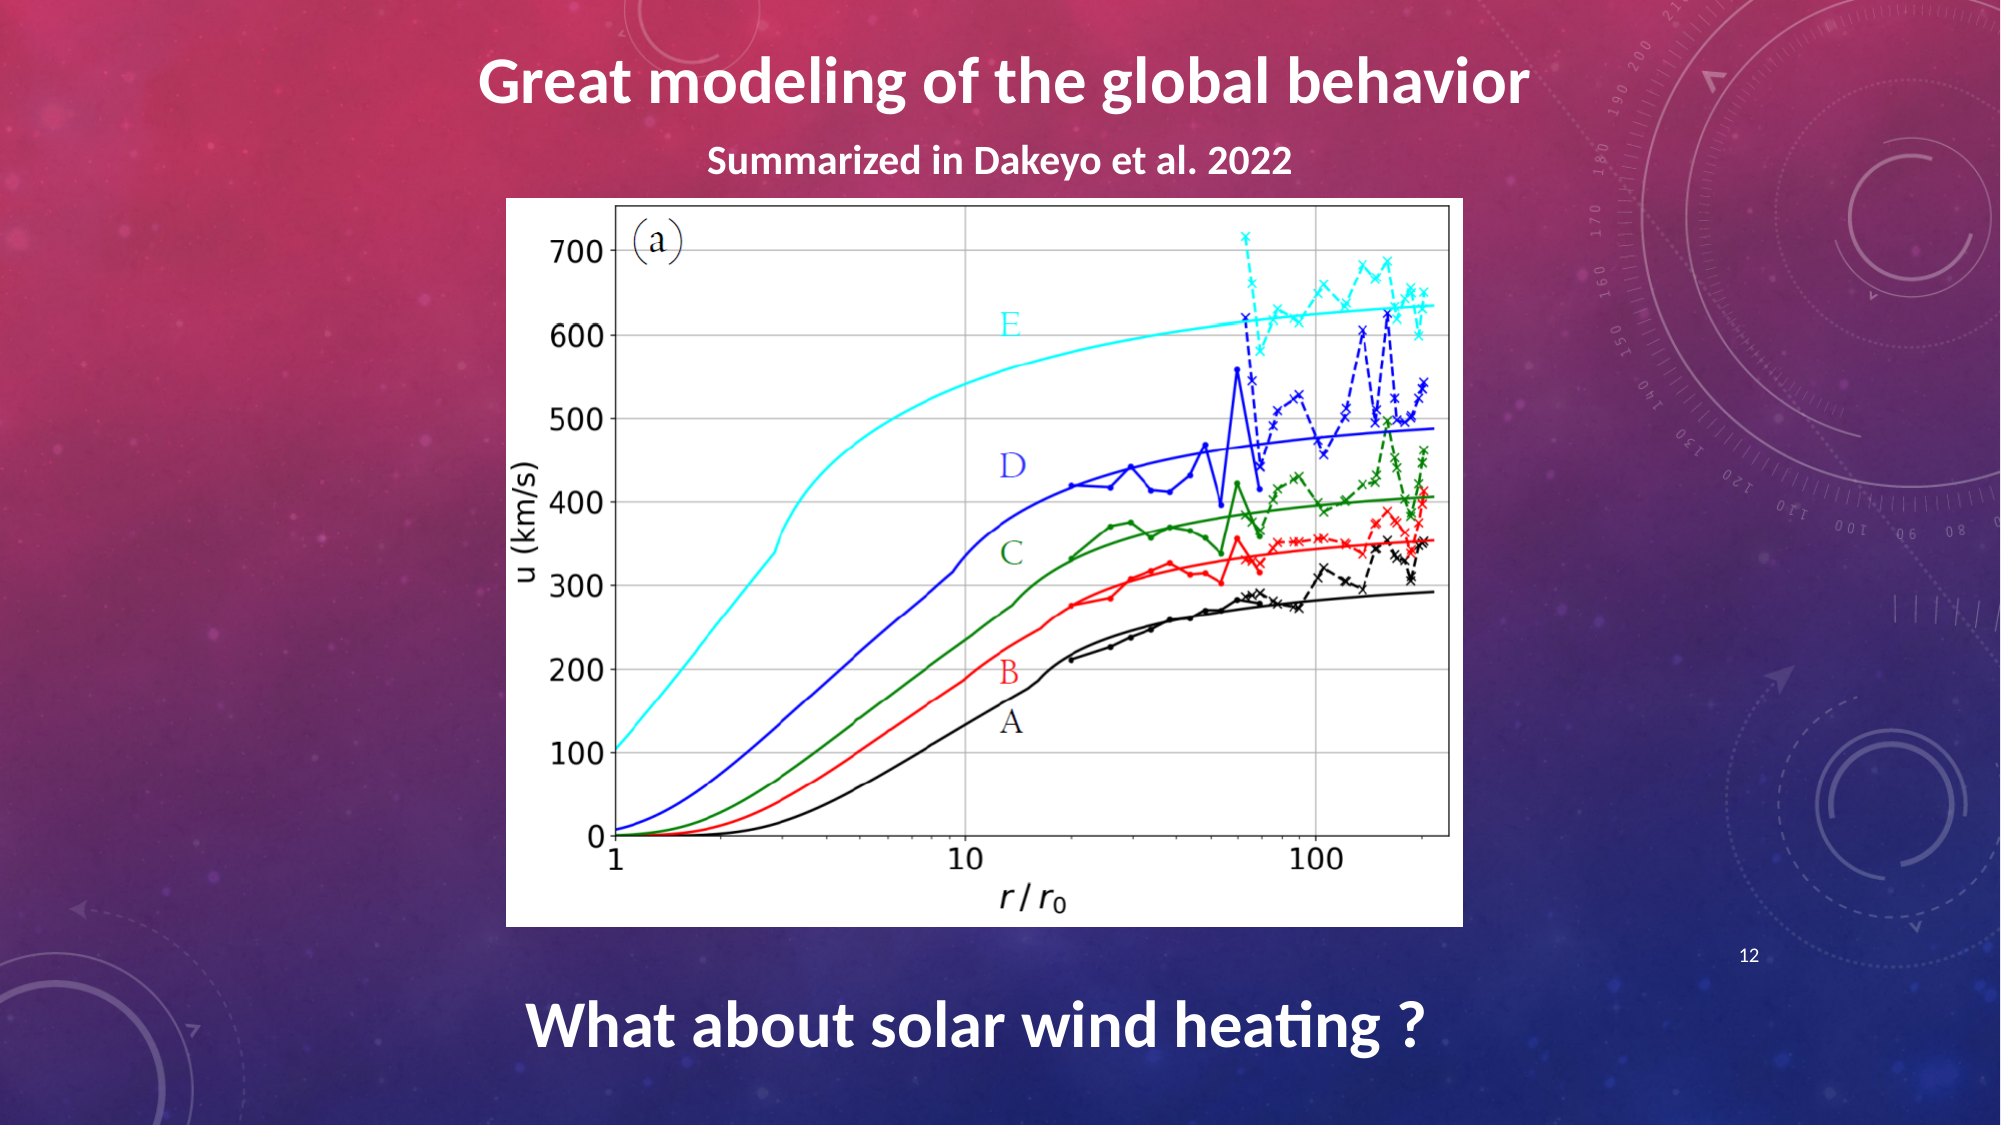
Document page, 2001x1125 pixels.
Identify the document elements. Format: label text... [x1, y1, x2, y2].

slide_number 12 [1684, 923, 1775, 985]
text_box Summarized in Dakeyo et al. 2022 [582, 125, 1418, 191]
text_box What about solar wind heating ? [506, 973, 1463, 1069]
picture [0, 0, 2001, 1125]
text_box Great modeling of the global behavior [443, 29, 1597, 125]
